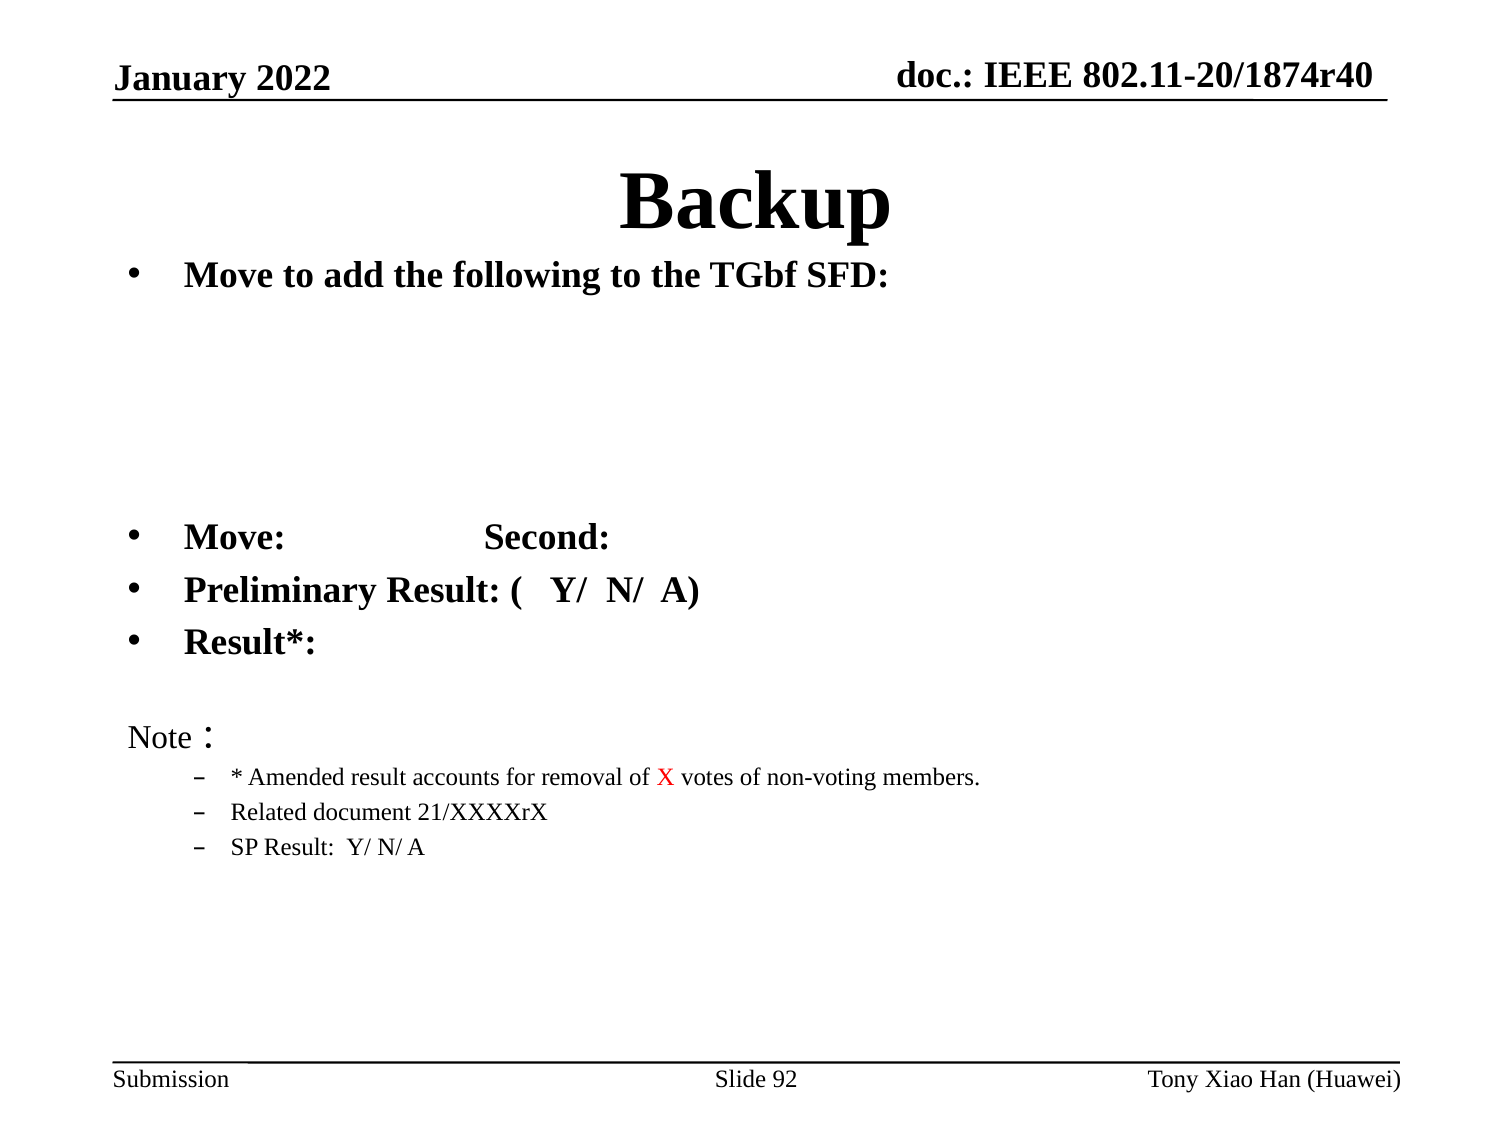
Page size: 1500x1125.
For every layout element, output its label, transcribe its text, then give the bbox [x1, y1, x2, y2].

footer Tony Xiao Han (Huawei) [999, 1061, 1402, 1093]
slide_number Slide 92 [712, 1061, 800, 1093]
text_box Backup [118, 137, 1394, 275]
text_box Move to add the following to the TGbf SFD: Move: Second: Preliminary Result: ( Y/ N/ A) Result*: Note： * Amended result accounts for removal of X votes of non-voting members. Related document 21/XXXXrX SP Result: Y/ N/ A [112, 212, 1388, 900]
